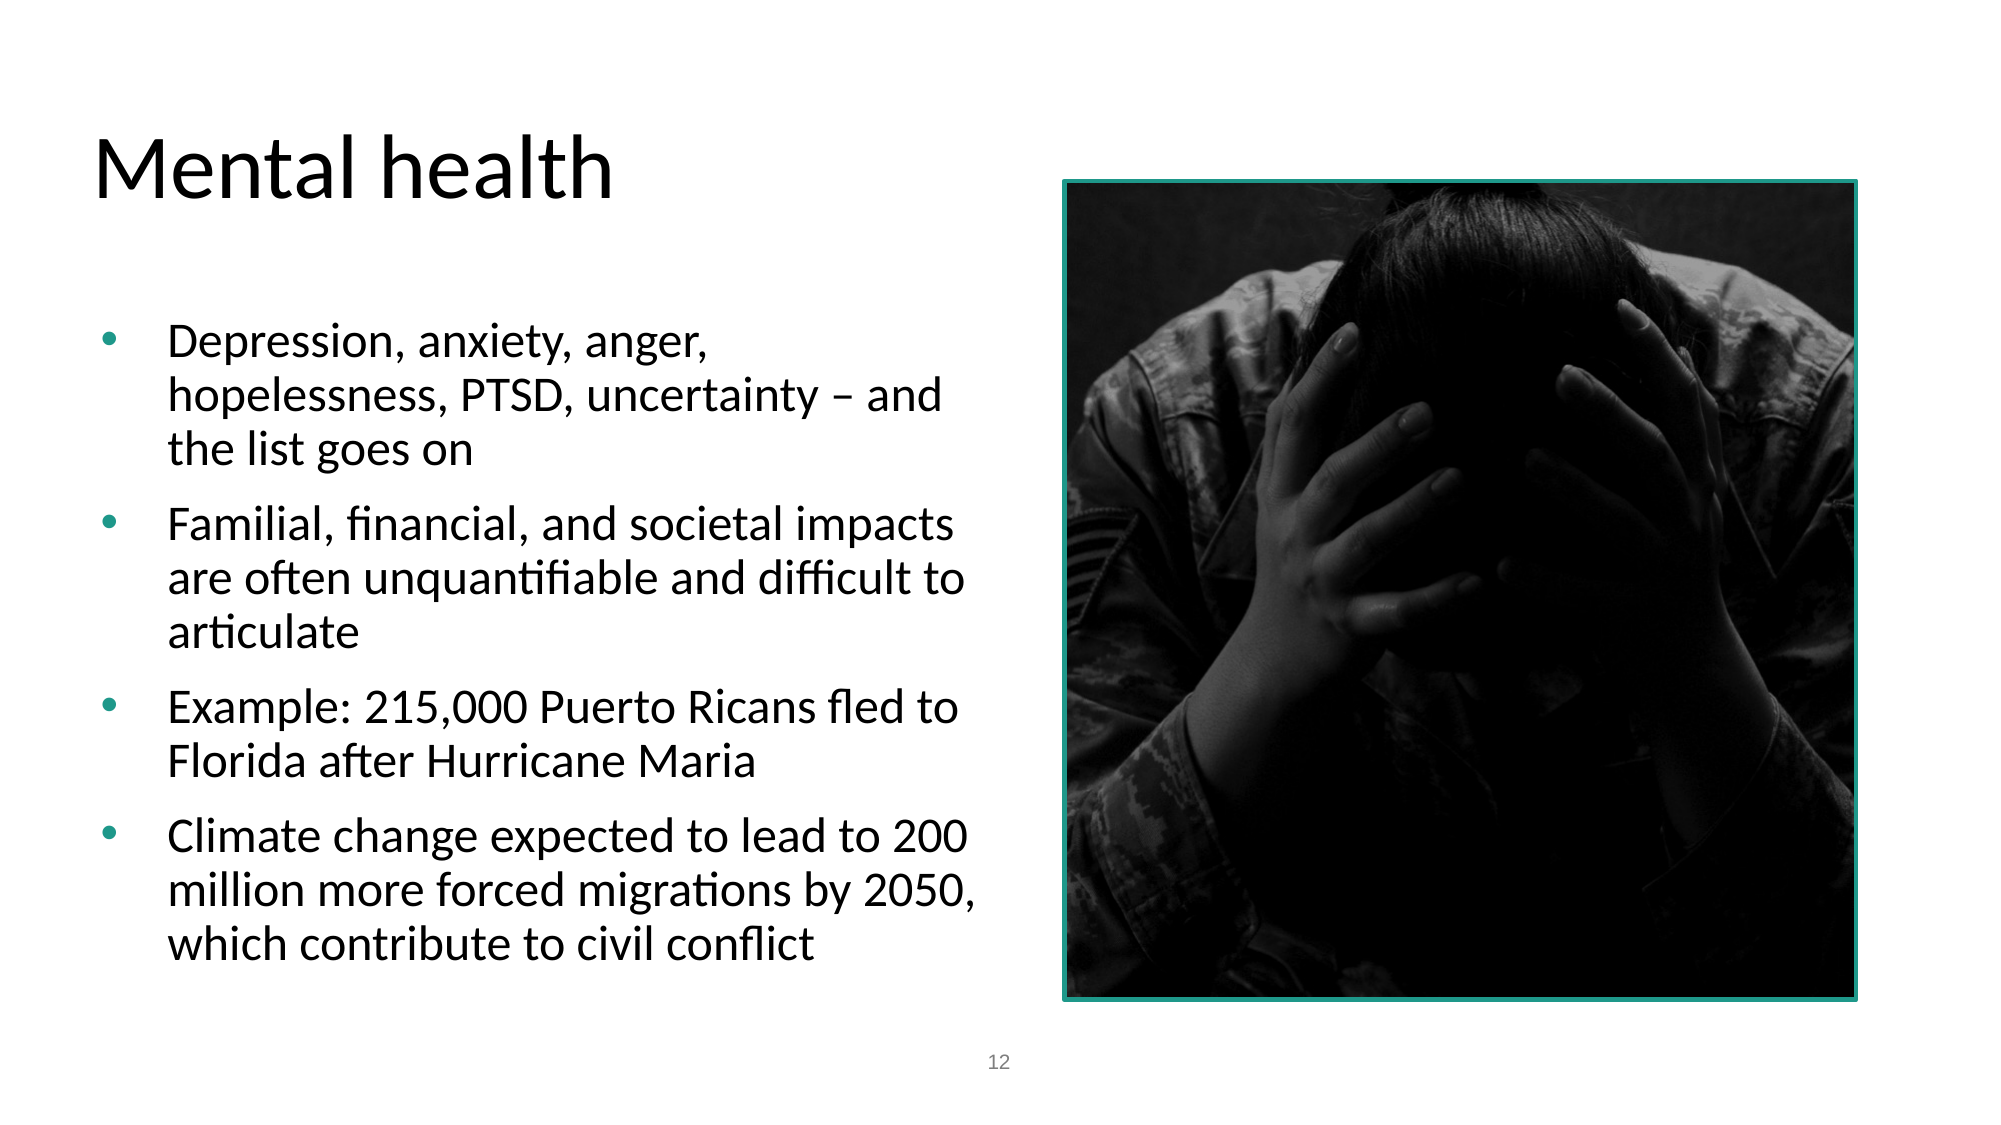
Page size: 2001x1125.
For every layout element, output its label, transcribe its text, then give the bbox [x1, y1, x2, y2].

picture [1066, 182, 1854, 998]
title Mental health [77, 59, 1863, 278]
list Depression, anxiety, anger, hopelessness, PTSD, uncertainty – and the list goes on Familial, financial, and societal impacts are often unquantifiable and difficult to articulate Example: 215,000 Puerto Ricans fled to Florida after Hurricane Maria Climate change expected to lead to 200 million more forced migrations by 2050, which contribute to civil conflict [77, 299, 1015, 1014]
